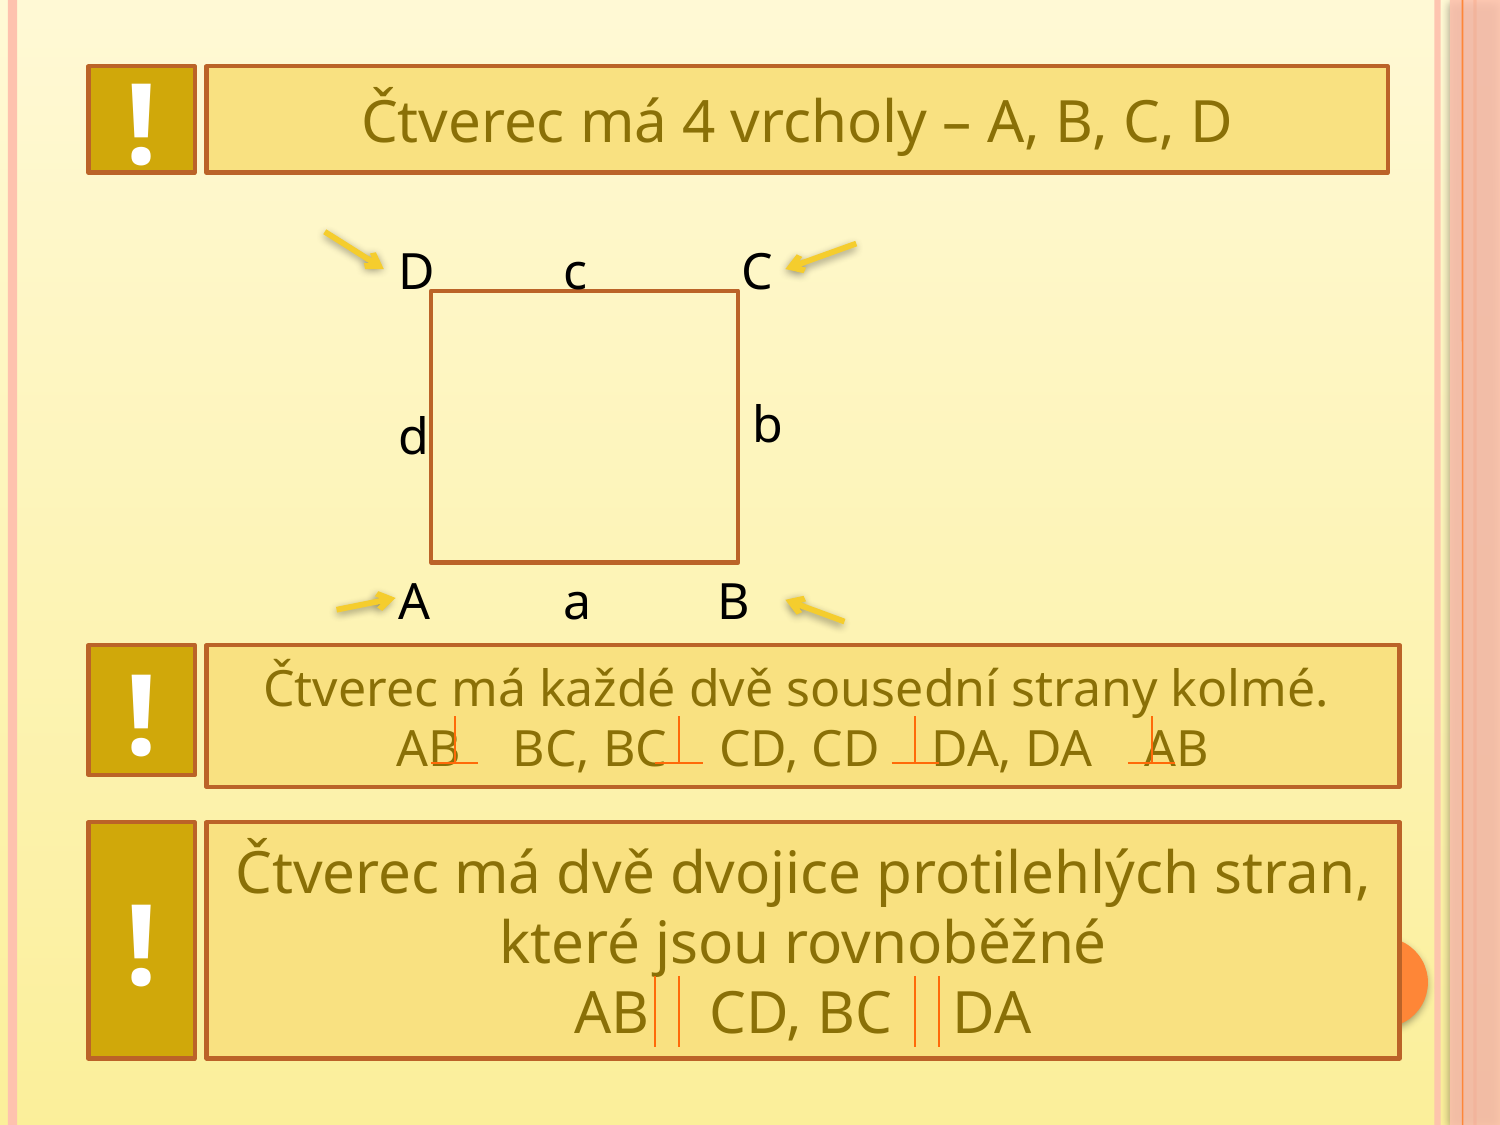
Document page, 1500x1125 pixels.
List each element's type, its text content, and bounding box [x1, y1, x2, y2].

text_box [429, 289, 740, 565]
text_box ! [86, 643, 197, 777]
text_box Čtverec má dvě dvojice protilehlých stran, které jsou rovnoběžné AB CD, BC DA [204, 820, 1402, 1061]
text_box B [702, 562, 786, 638]
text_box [324, 231, 385, 271]
text_box ! [86, 820, 197, 1061]
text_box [335, 597, 397, 611]
title [75, 45, 1300, 233]
text_box d [383, 397, 431, 472]
text_box ! [86, 64, 197, 175]
text_box C [726, 231, 786, 307]
text_box D [383, 231, 455, 307]
text_box A [383, 562, 467, 638]
text_box Čtverec má každé dvě sousední strany kolmé. AB BC, BC CD, CD DA, DA AB [204, 643, 1402, 789]
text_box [784, 243, 857, 271]
text_box c [549, 231, 644, 307]
text_box b [738, 385, 798, 460]
text_box a [549, 562, 656, 638]
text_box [784, 599, 845, 623]
text_box Čtverec má 4 vrcholy – A, B, C, D [204, 64, 1390, 175]
